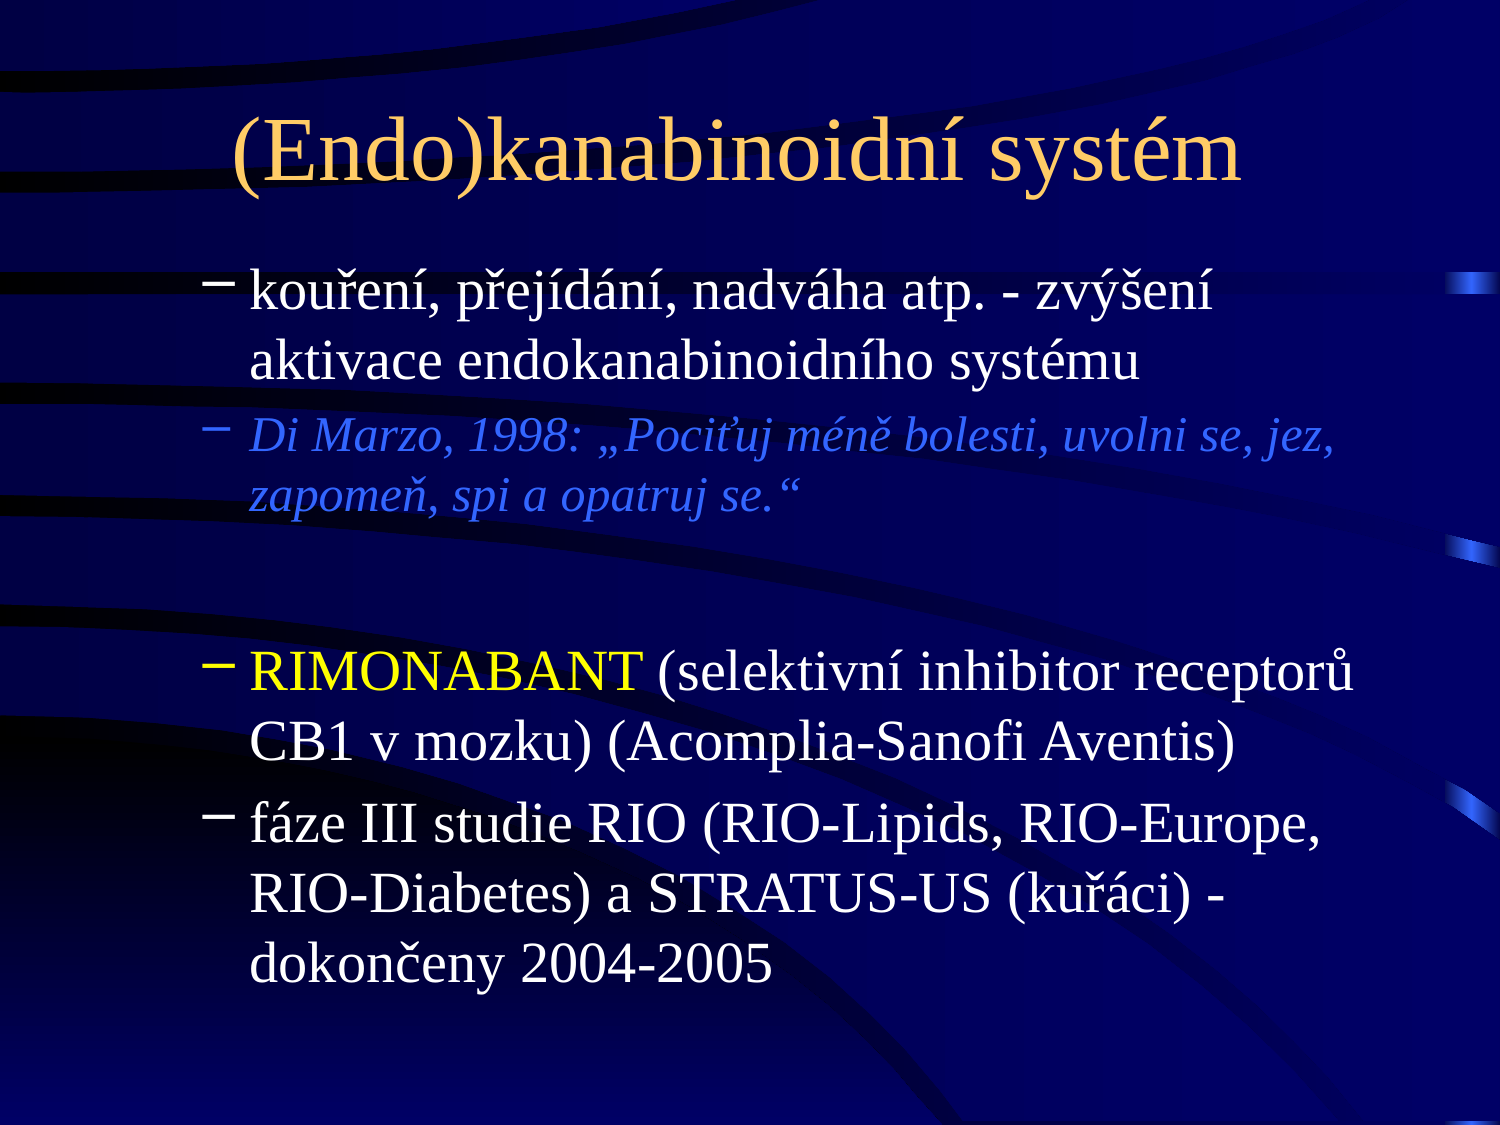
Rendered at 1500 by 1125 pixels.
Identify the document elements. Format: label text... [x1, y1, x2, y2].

list kouření, přejídání, nadváha atp. - zvýšení aktivace endokanabinoidního systému Di Marzo, 1998: „Pociťuj méně bolesti, uvolni se, jez, zapomeň, spi a opatruj se.“ RIMONABANT (selektivní inhibitor receptorů CB1 v mozku) (Acomplia-Sanofi Aventis) fáze III studie RIO (RIO-Lipids, RIO-Europe, RIO-Diabetes) a STRATUS-US (kuřáci) - dokončeny 2004-2005 [112, 243, 1388, 1001]
title (Endo)kanabinoidní systém [112, 0, 1388, 243]
